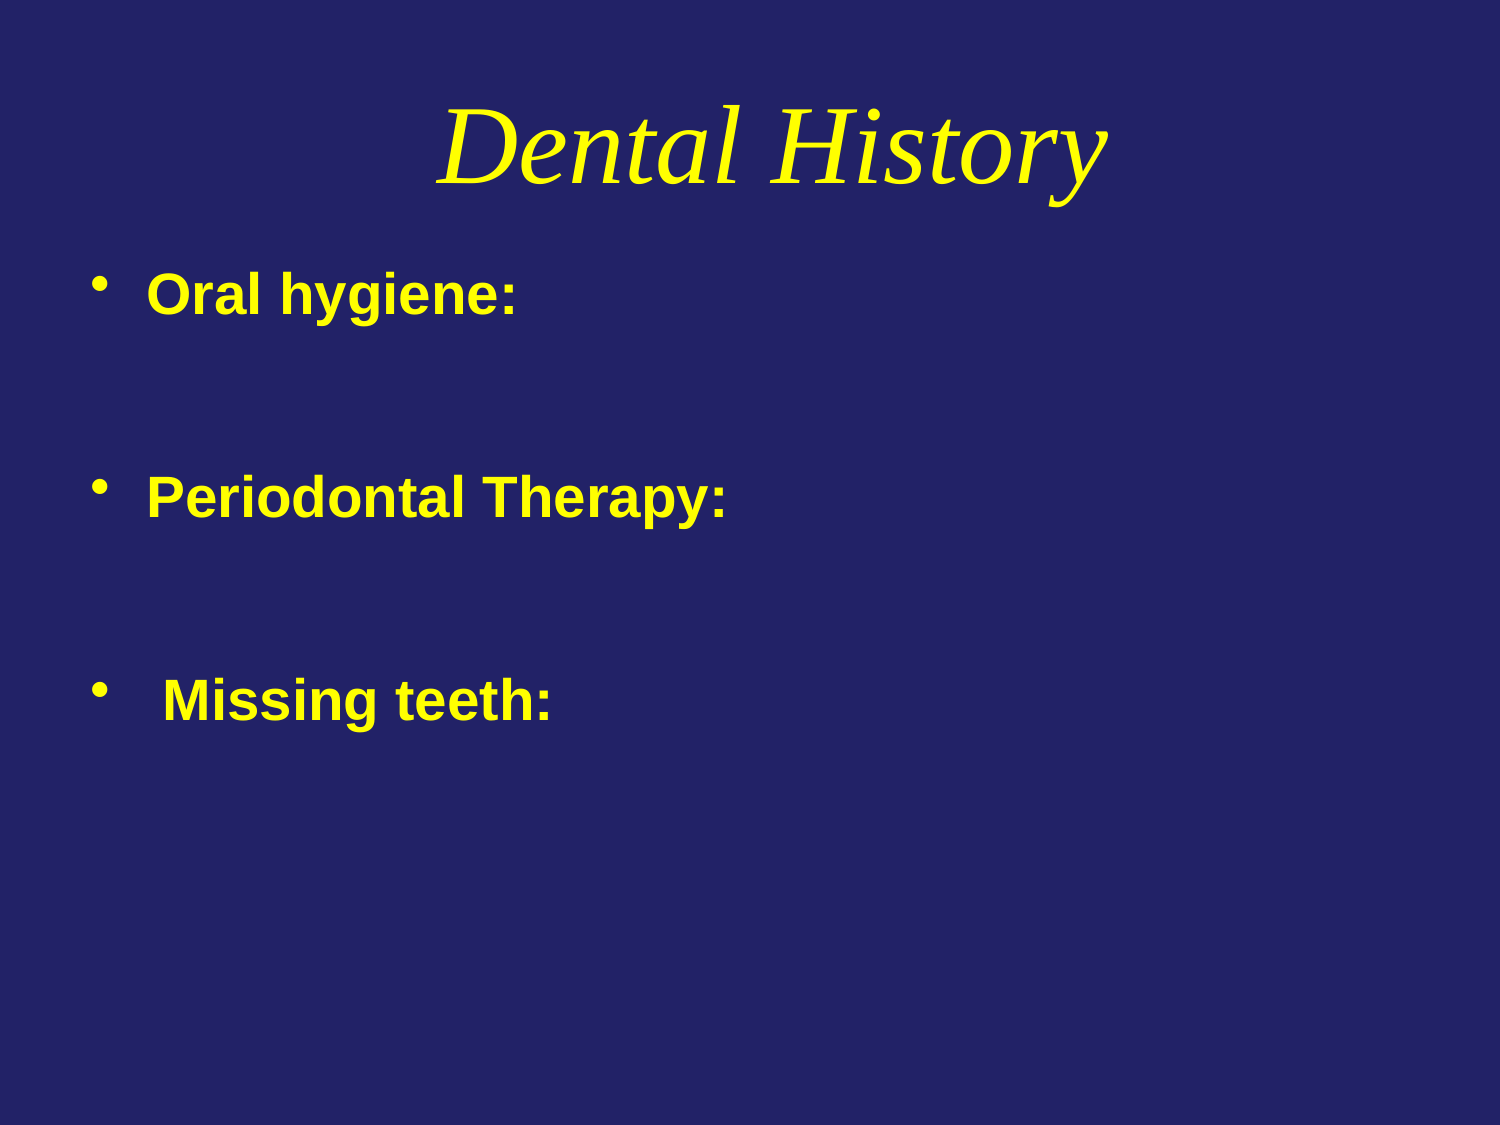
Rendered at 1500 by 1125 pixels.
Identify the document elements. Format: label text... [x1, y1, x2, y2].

title Dental History [74, 44, 1426, 233]
list Oral hygiene: Periodontal Therapy: Missing teeth: [74, 262, 1438, 976]
